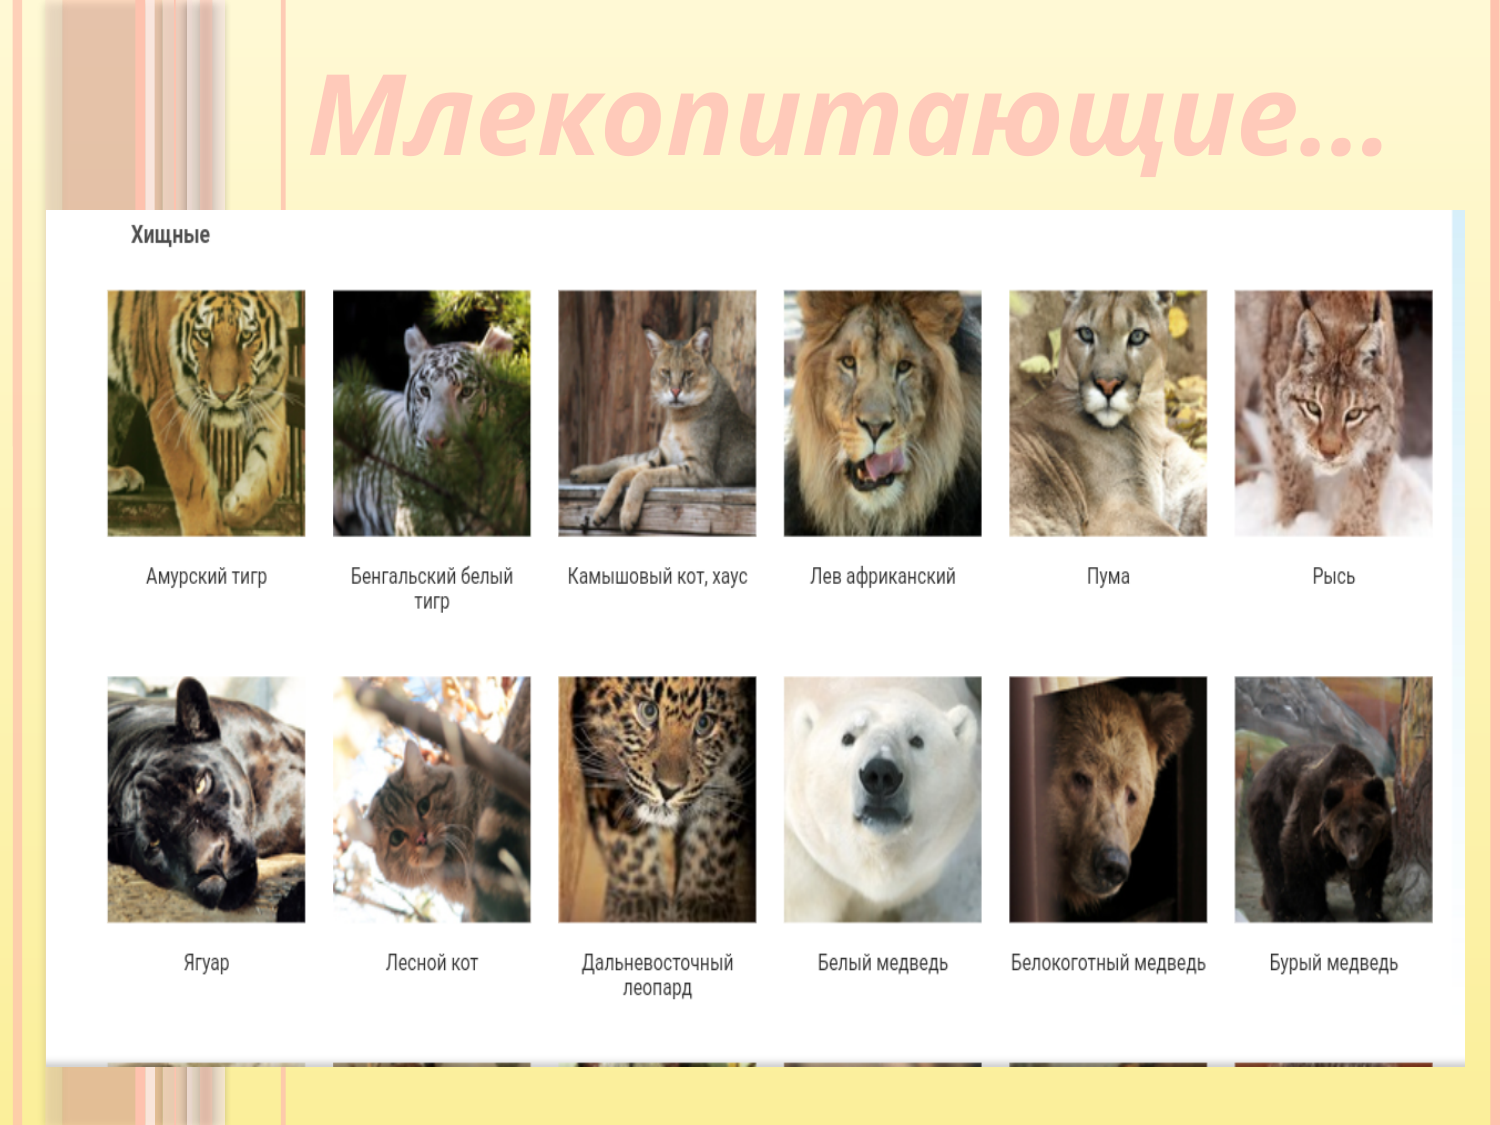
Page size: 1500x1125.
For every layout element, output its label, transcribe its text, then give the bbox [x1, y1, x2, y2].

text_box Млекопитающие… [292, 35, 1409, 186]
picture [46, 210, 1466, 1067]
